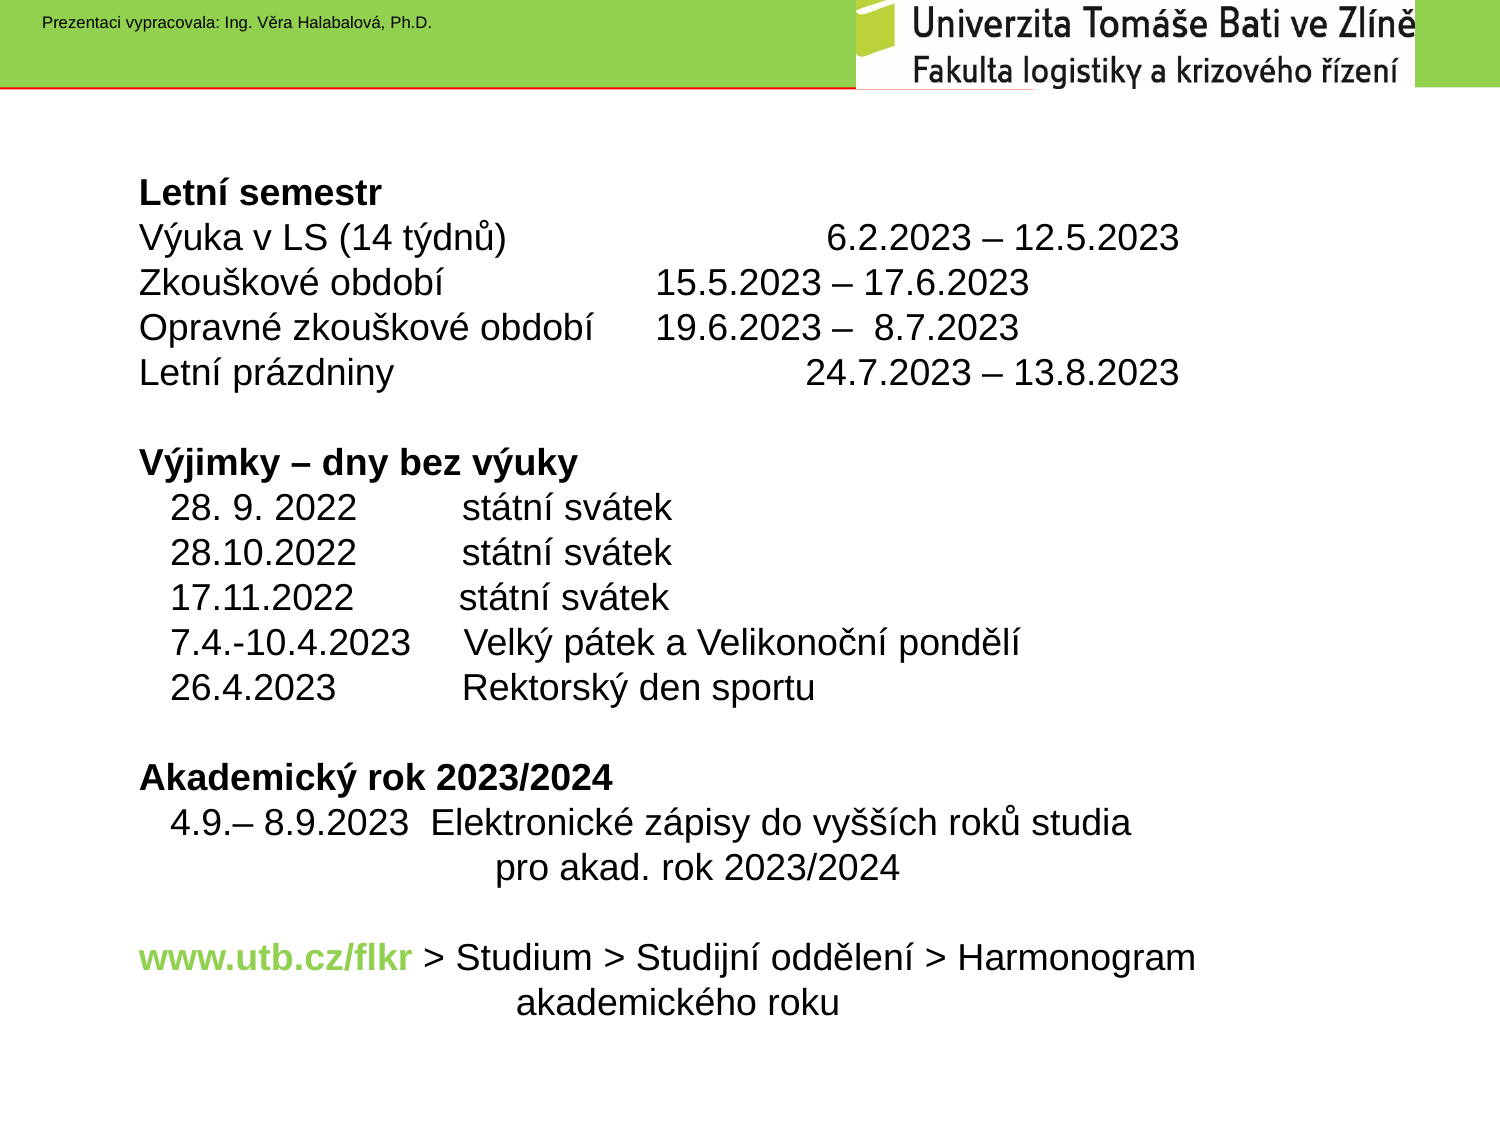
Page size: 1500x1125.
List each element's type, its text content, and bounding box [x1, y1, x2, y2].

footer Prezentaci vypracovala: Ing. Věra Halabalová, Ph.D. [0, 4, 475, 83]
text_box [1415, 0, 1500, 88]
text_box [0, 0, 856, 88]
text_box Letní semestr Výuka v LS (14 týdnů) 6.2.2023 – 12.5.2023 Zkouškové období 15.5.2023 – 17.6.2023 Opravné zkouškové období 19.6.2023 – 8.7.2023 Letní prázdniny 24.7.2023 – 13.8.2023 Výjimky – dny bez výuky 28. 9. 2022 státní svátek 28.10.2022 státní svátek 17.11.2022 státní svátek 7.4.-10.4.2023 Velký pátek a Velikonoční pondělí 26.4.2023 Rektorský den sportu Akademický rok 2023/2024 4.9.– 8.9.2023 Elektronické zápisy do vyšších roků studia pro akad. rok 2023/2024 www.utb.cz/flkr > Studium > Studijní oddělení > Harmonogram akademického roku [123, 160, 1388, 1076]
picture [856, 0, 1415, 89]
